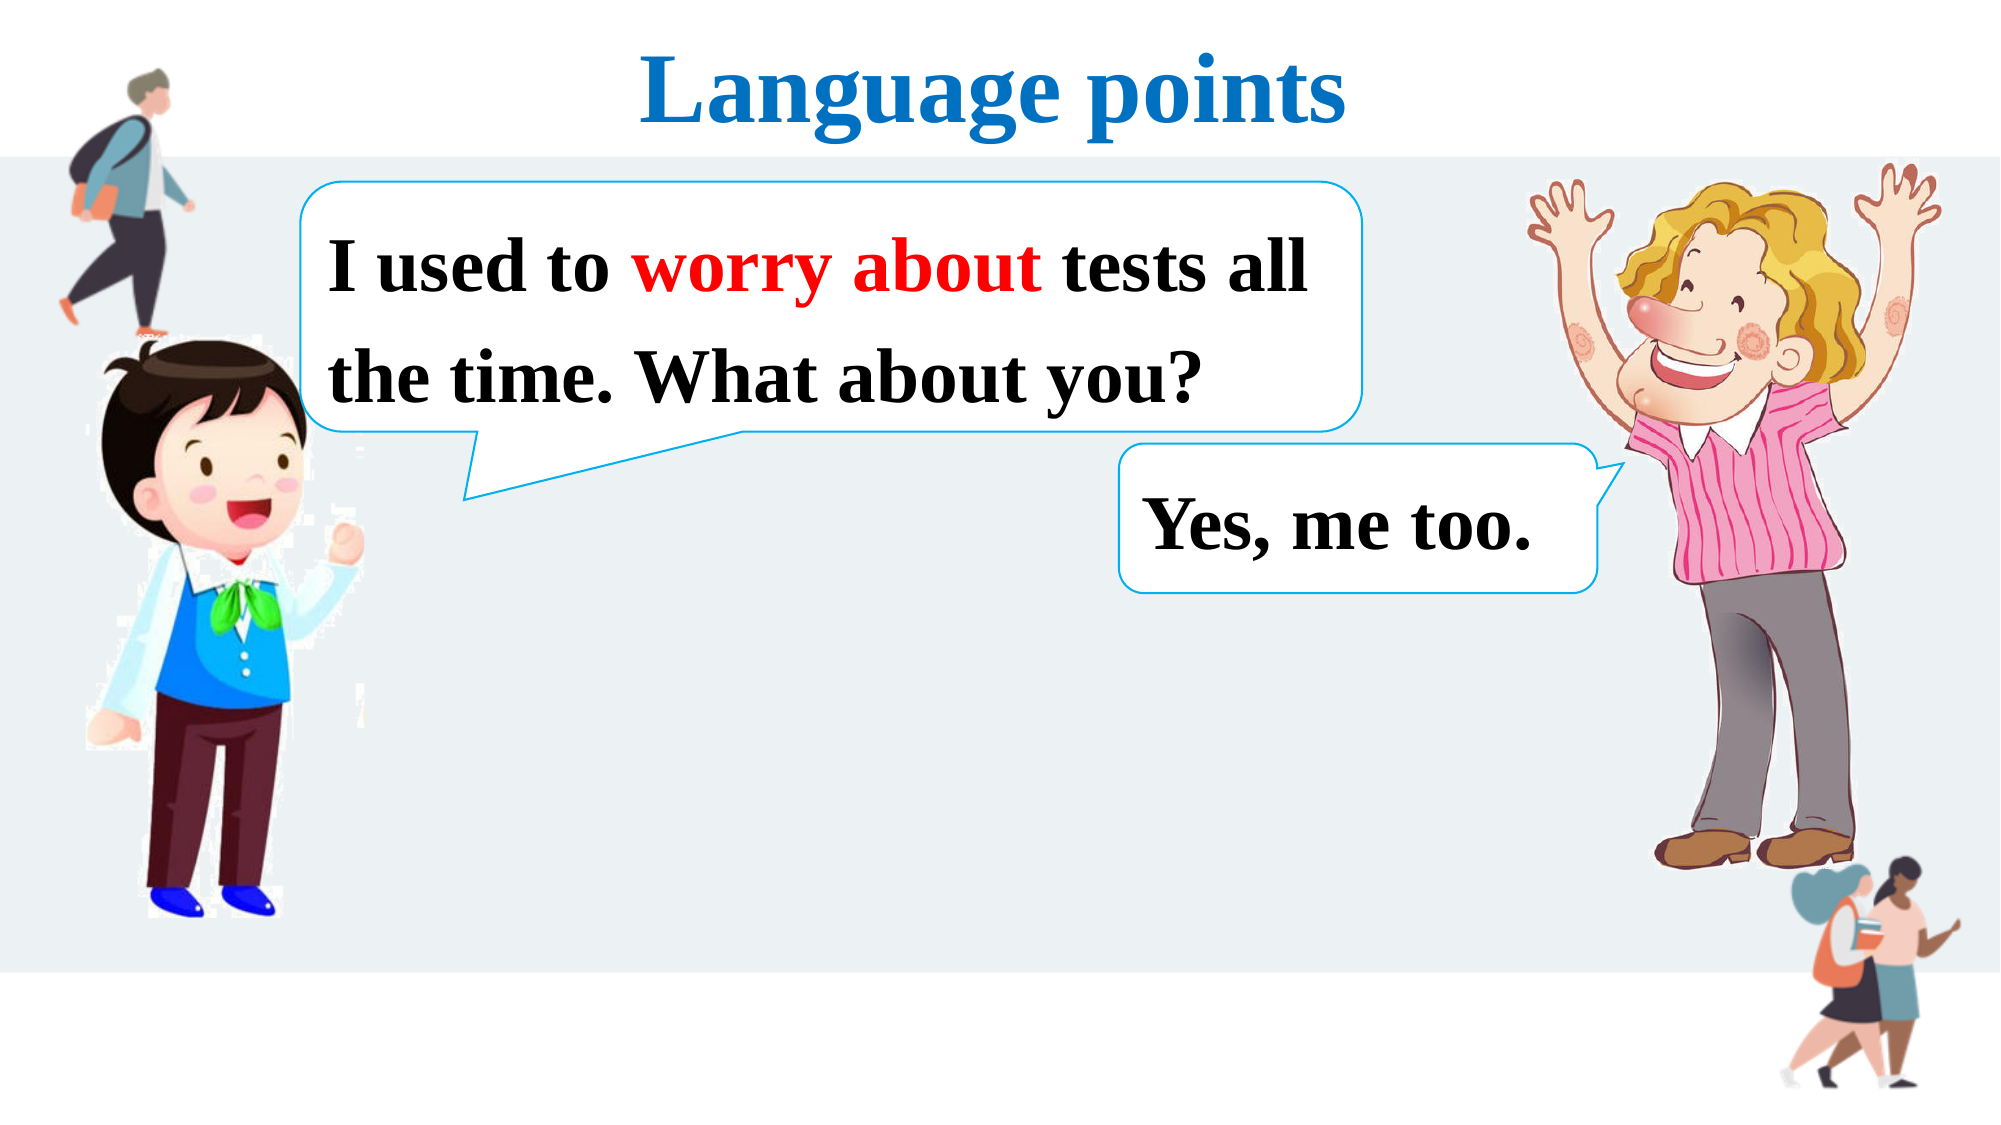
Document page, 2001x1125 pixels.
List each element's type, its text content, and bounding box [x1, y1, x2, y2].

text_box I used to worry about tests all the time. What about you? [299, 180, 1364, 502]
picture [0, 0, 2001, 1125]
text_box Language points [0, 28, 2000, 152]
text_box Yes, me too. [1117, 442, 1519, 595]
